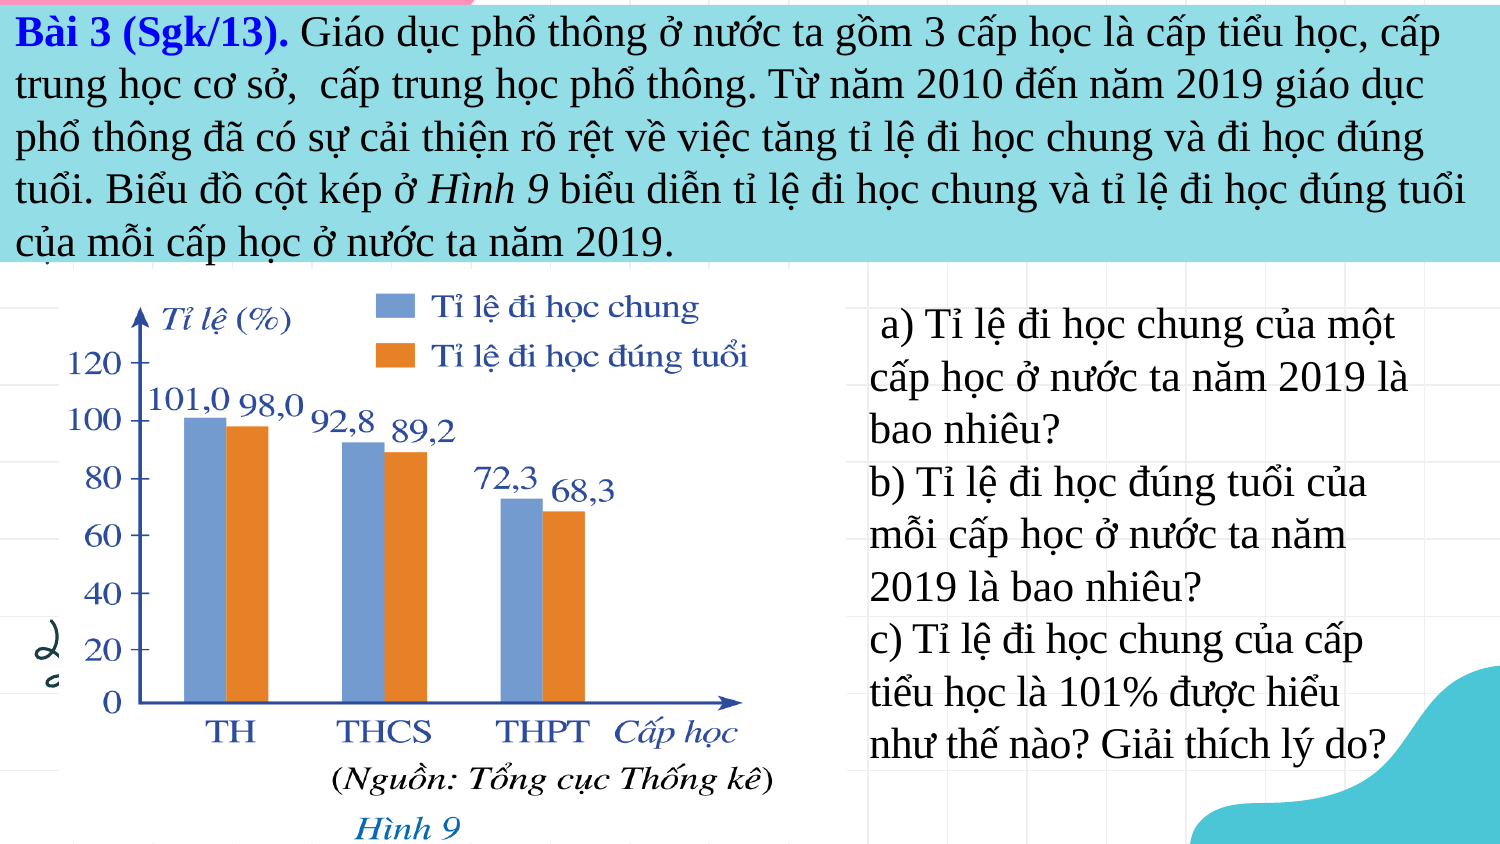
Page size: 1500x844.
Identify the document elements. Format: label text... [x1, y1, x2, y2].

picture [59, 269, 846, 843]
text_box a) Tỉ lệ đi học chung của một cấp học ở nước ta năm 2019 là bao nhiêu? b) Tỉ lệ đi học đúng tuổi của mỗi cấp học ở nước ta năm 2019 là bao nhiêu? c) Tỉ lệ đi học chung của cấp tiểu học là 101% được hiểu như thế nào? Giải thích lý do? [854, 287, 1429, 775]
title Bài 3 (Sgk/13). Giáo dục phổ thông ở nước ta gồm 3 cấp học là cấp tiểu học, cấp trung học cơ sở, cấp trung học phổ thông. Từ năm 2010 đến năm 2019 giáo dục phổ thông đã có sự cải thiện rõ rệt về việc tăng tỉ lệ đi học chung và đi học đúng tuổi. Biểu đồ cột kép ở Hình 9 biểu diễn tỉ lệ đi học chung và tỉ lệ đi học đúng tuổi của mỗi cấp học ở nước ta năm 2019. [0, 4, 1500, 263]
